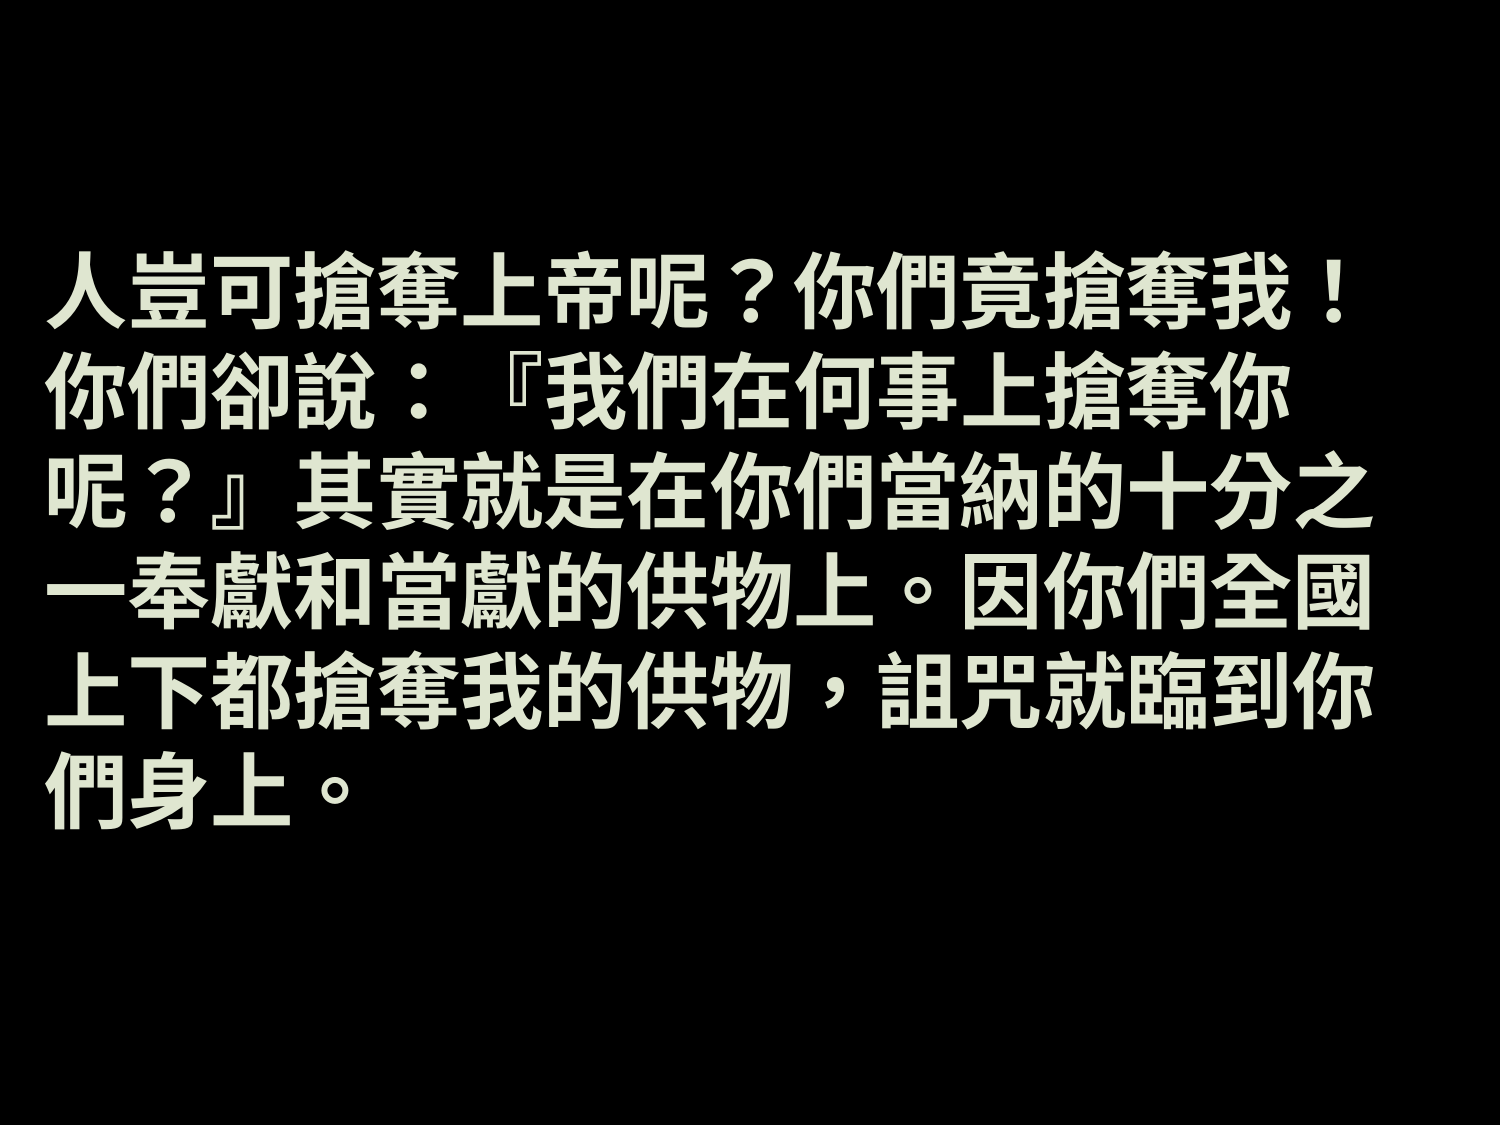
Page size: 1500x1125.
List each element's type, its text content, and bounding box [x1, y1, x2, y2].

list 人豈可搶奪上帝呢？你們竟搶奪我！你們卻說：『我們在何事上搶奪你呢？』其實就是在你們當納的十分之一奉獻和當獻的供物上。因你們全國上下都搶奪我的供物，詛咒就臨到你們身上。 [29, 231, 1471, 1048]
